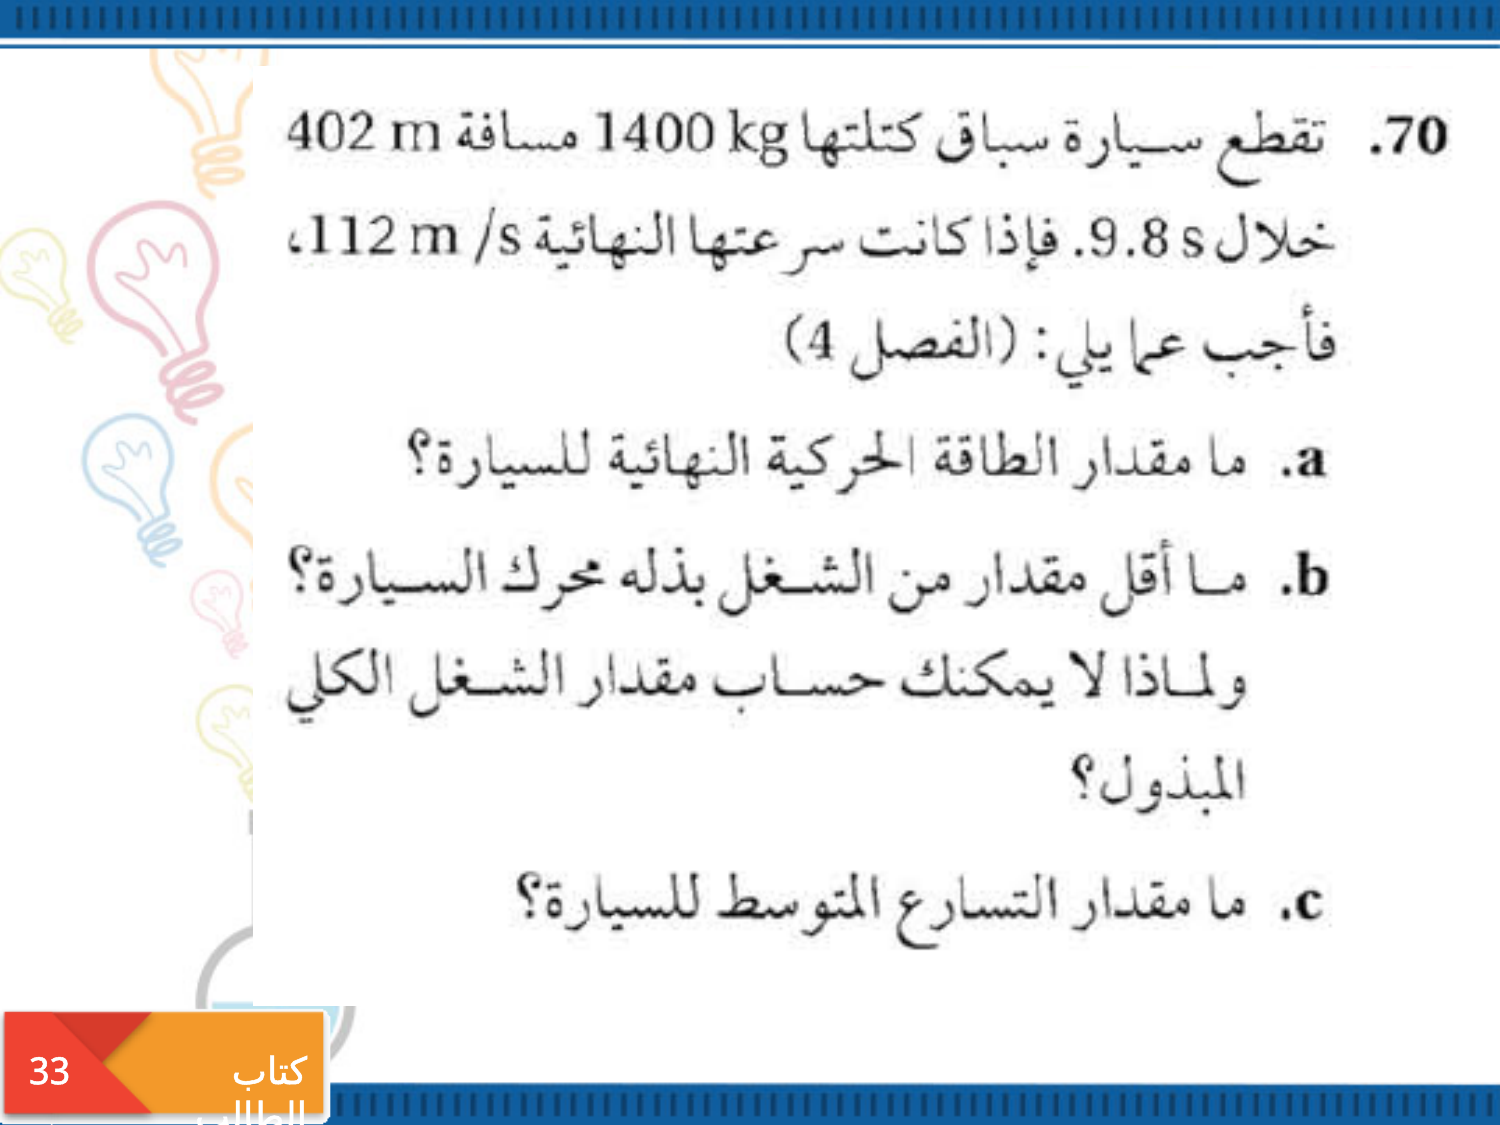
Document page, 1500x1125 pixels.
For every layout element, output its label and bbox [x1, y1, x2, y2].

picture [0, 0, 1500, 1125]
text_box [0, 1005, 336, 1125]
